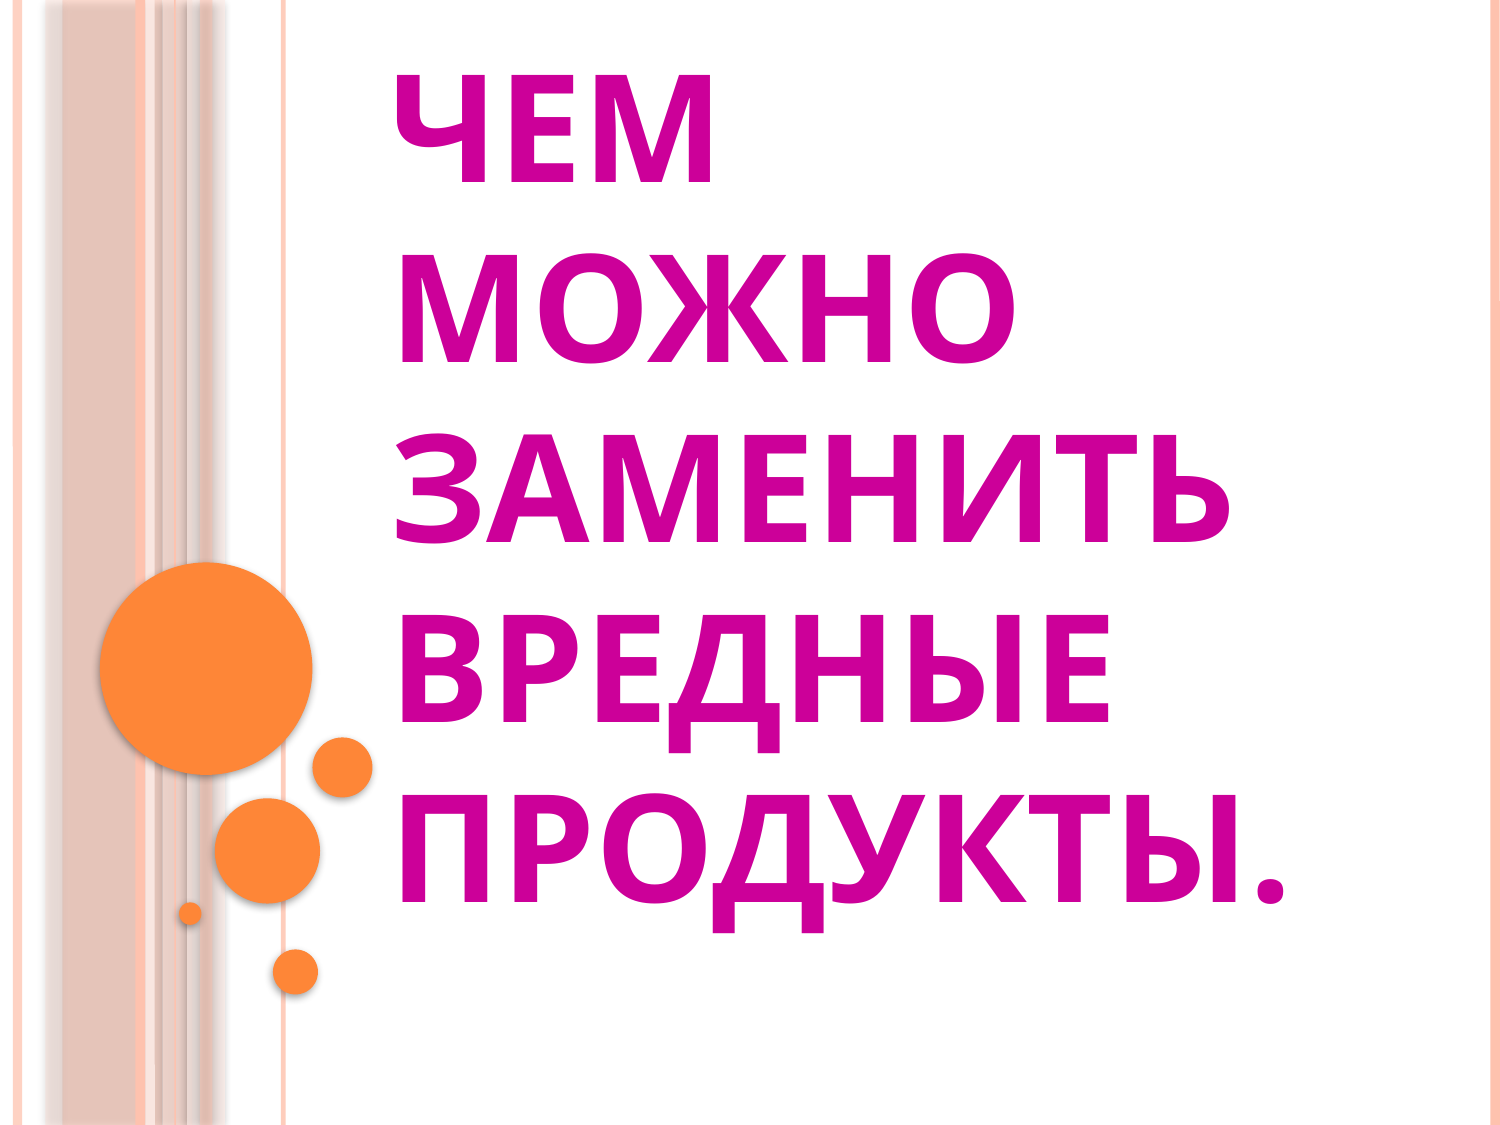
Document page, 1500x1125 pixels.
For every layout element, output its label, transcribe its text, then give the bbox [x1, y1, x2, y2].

title Чем можно заменить вредные продукты. [375, 512, 1388, 941]
